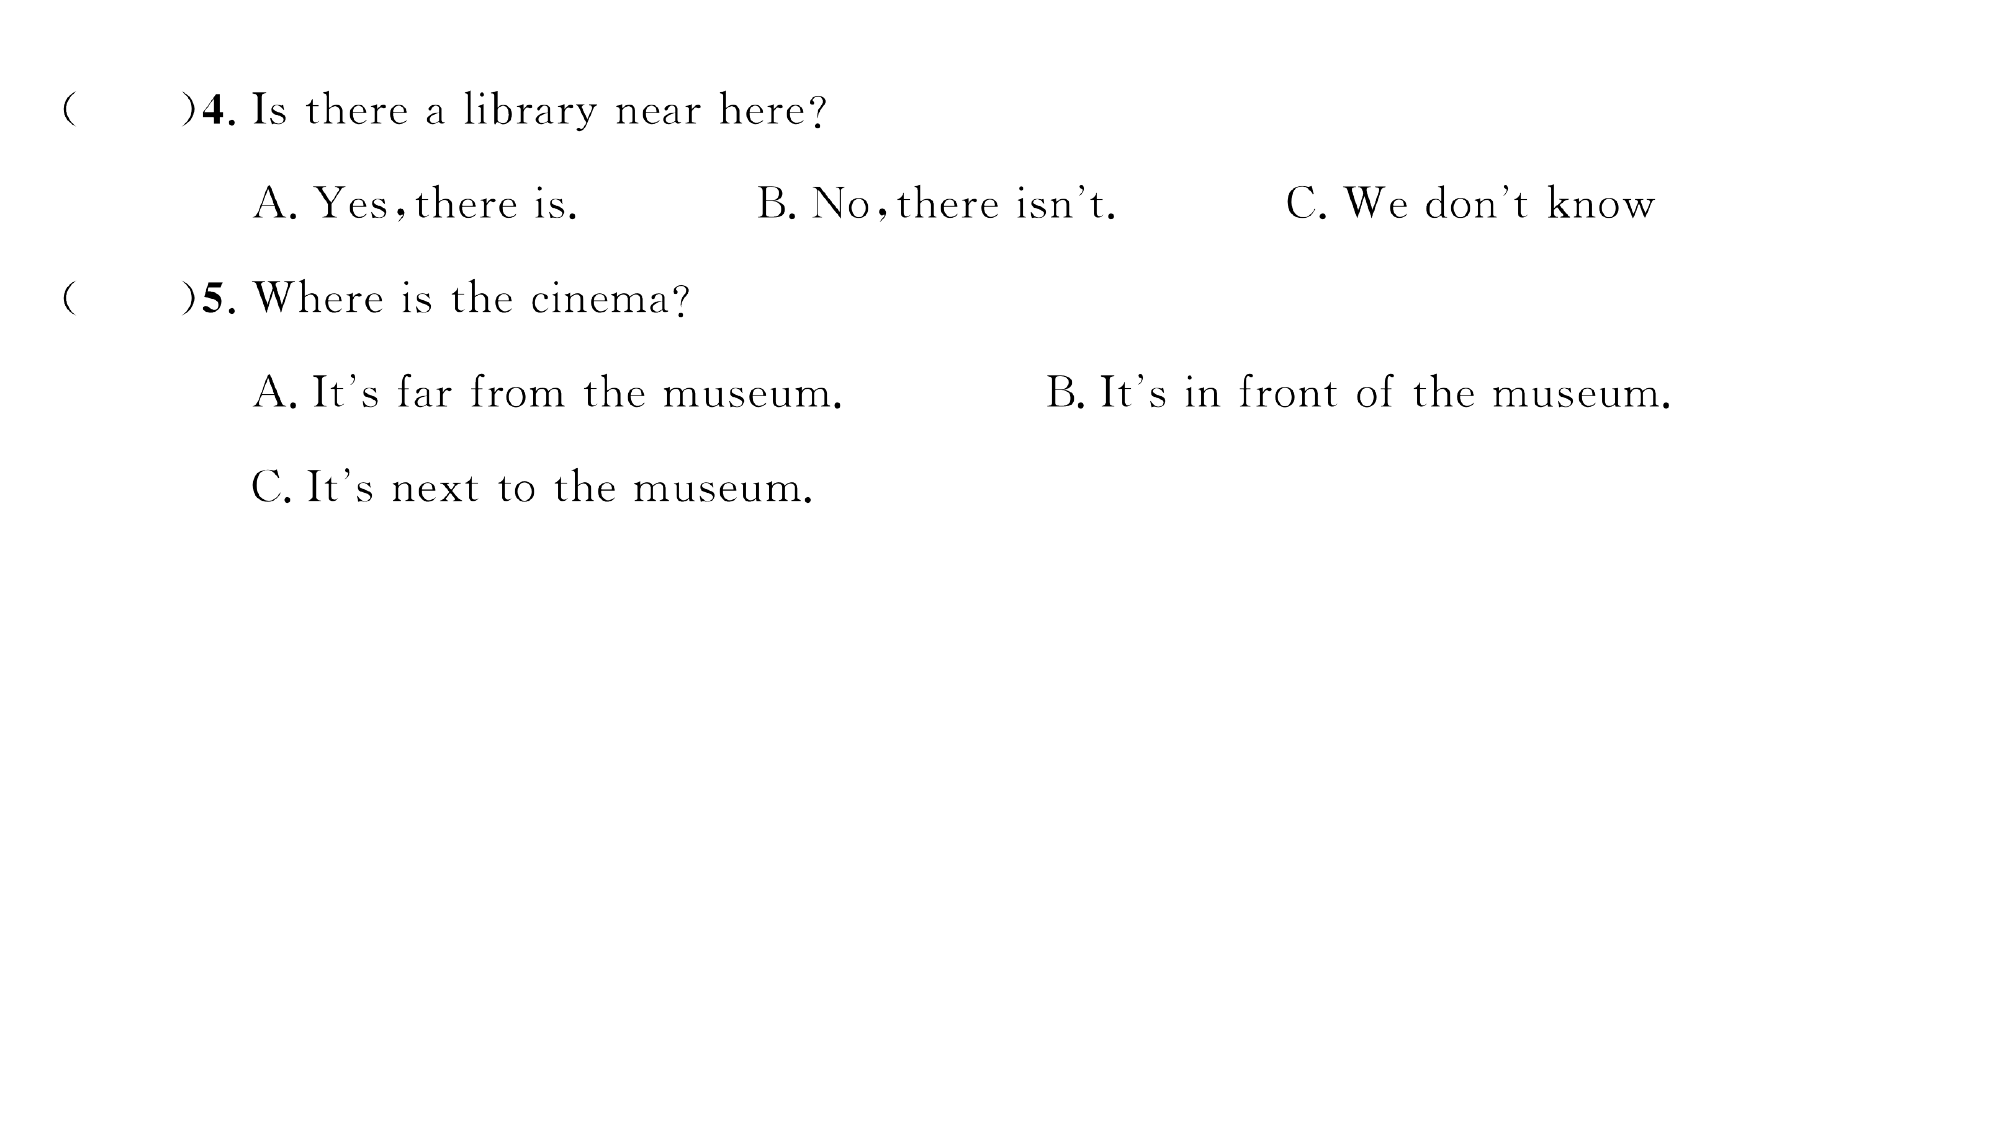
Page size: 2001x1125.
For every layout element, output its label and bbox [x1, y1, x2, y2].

picture [58, 58, 1949, 543]
